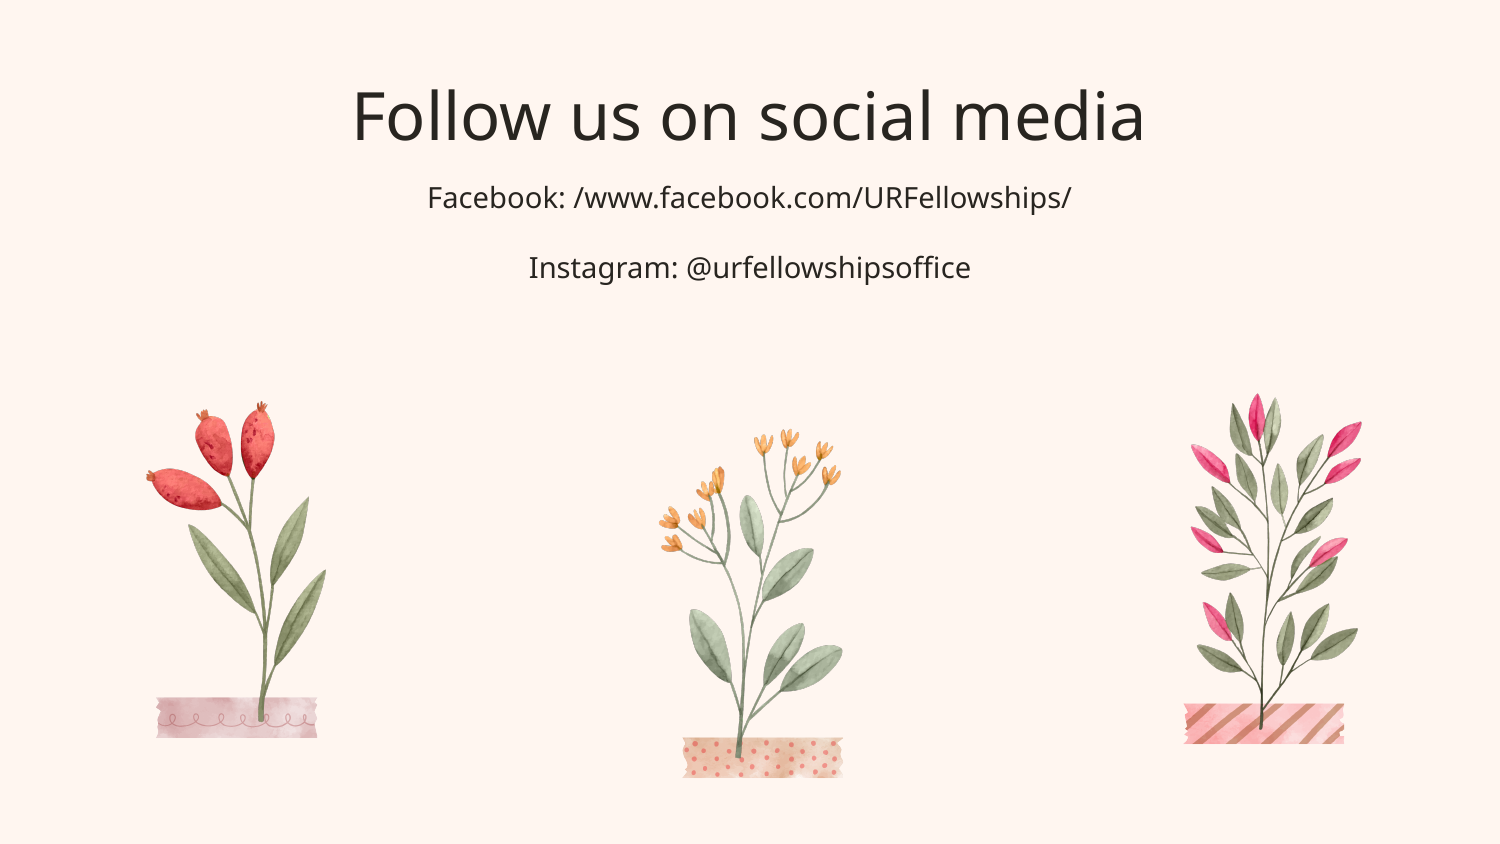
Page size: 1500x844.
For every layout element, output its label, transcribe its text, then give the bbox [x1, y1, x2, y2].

picture [619, 395, 882, 844]
picture [1145, 363, 1408, 810]
title Follow us on social media [118, 59, 1382, 173]
picture [104, 363, 367, 804]
subtitle Facebook: /www.facebook.com/URFellowships/ Instagram: @urfellowshipsoffice [322, 173, 1178, 362]
